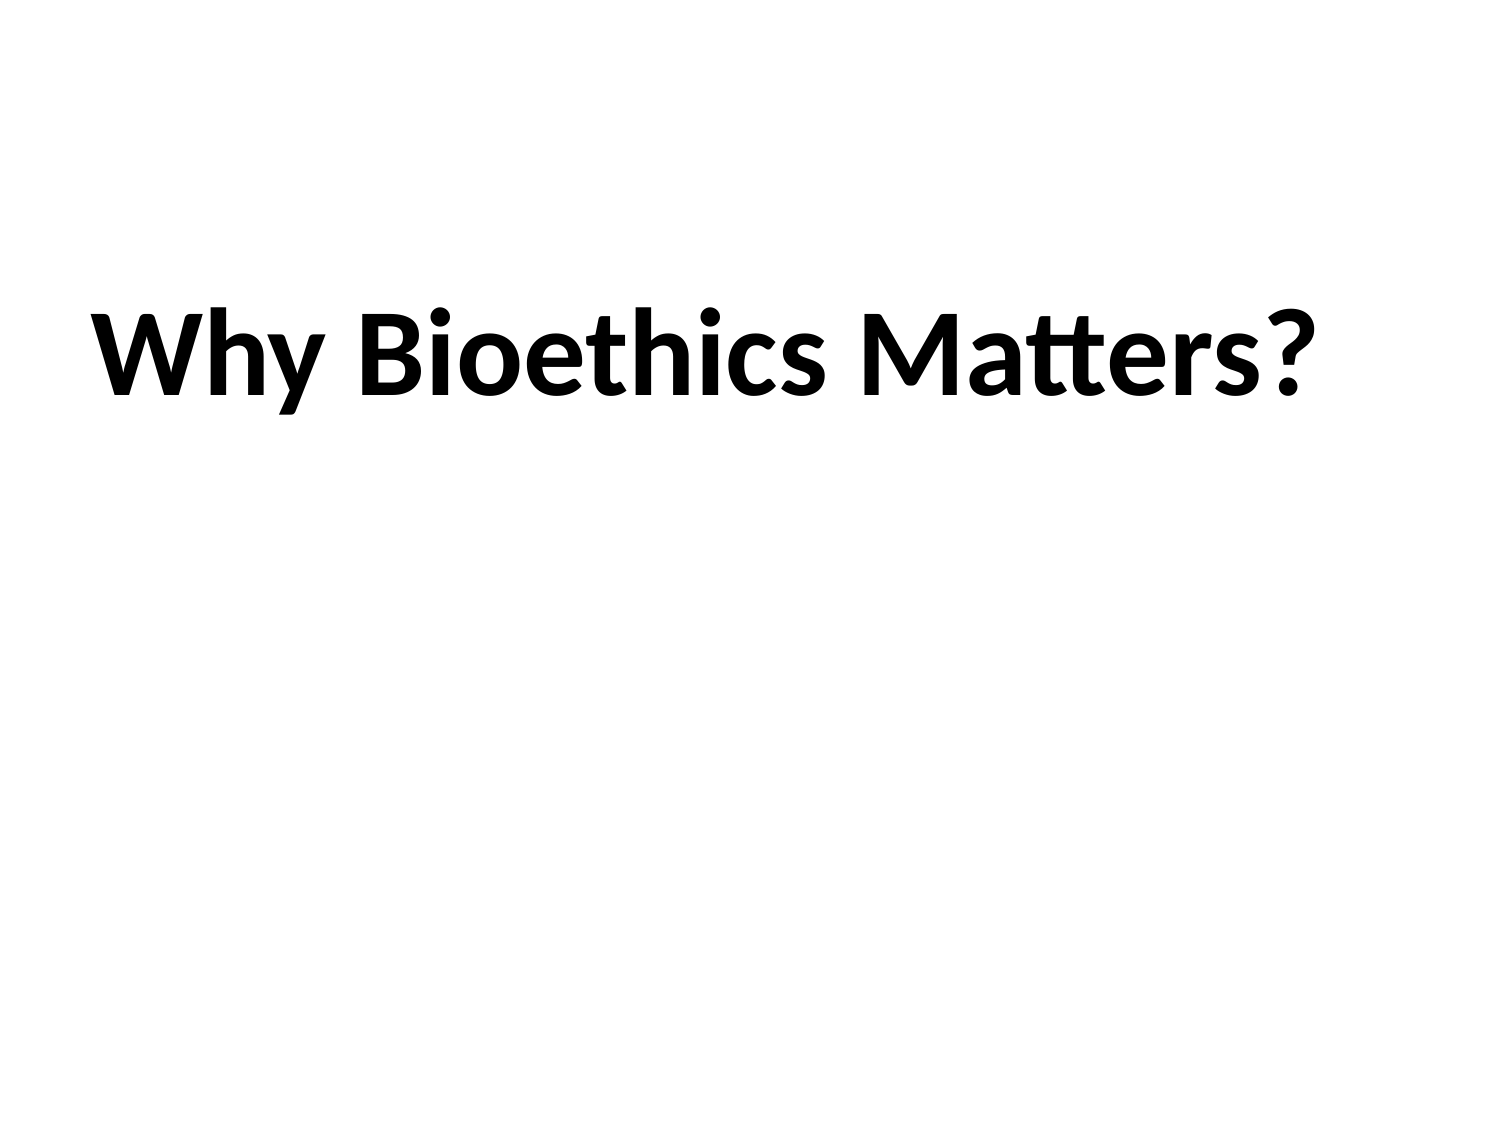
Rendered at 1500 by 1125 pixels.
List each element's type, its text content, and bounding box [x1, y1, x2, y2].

list Why Bioethics Matters? [75, 262, 1425, 1005]
